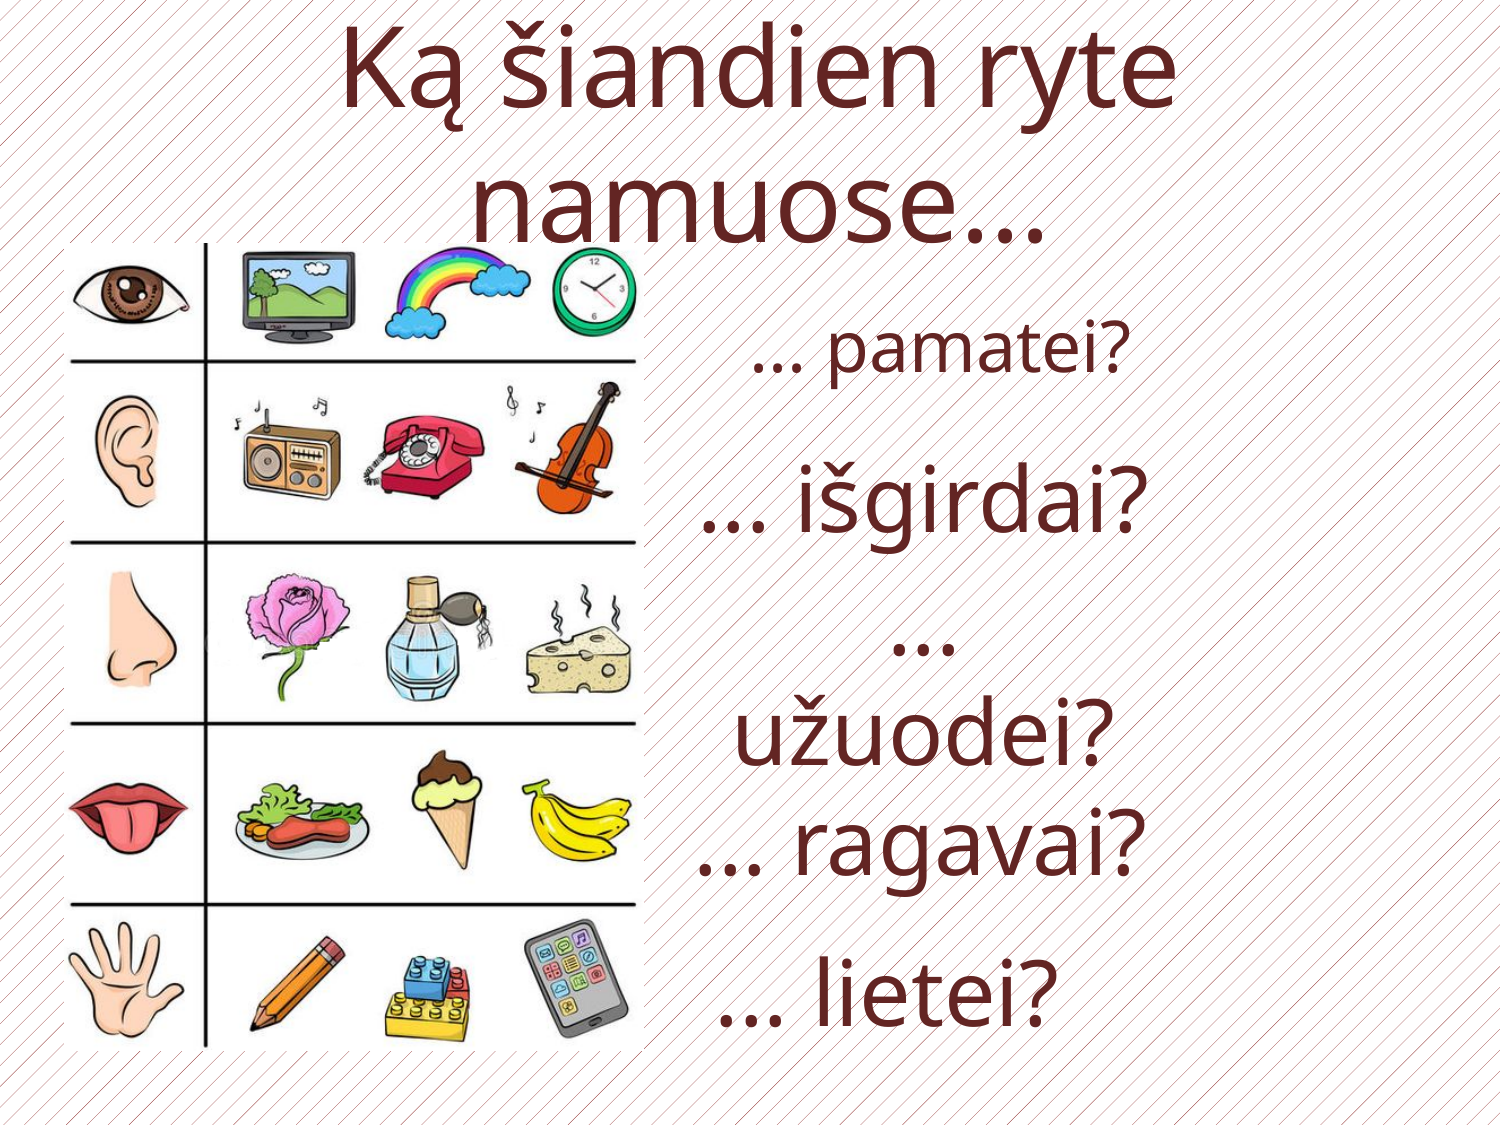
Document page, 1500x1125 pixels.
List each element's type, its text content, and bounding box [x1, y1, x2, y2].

title ... užuodei? [675, 597, 1172, 750]
text_box ... išgirdai? [675, 419, 1172, 572]
text_box ... ragavai? [672, 763, 1169, 915]
text_box Ką šiandien ryte namuose... [66, 54, 1452, 206]
text_box ... lietei? [639, 914, 1136, 1066]
picture [64, 243, 644, 1051]
text_box ... pamatei? [692, 268, 1189, 420]
